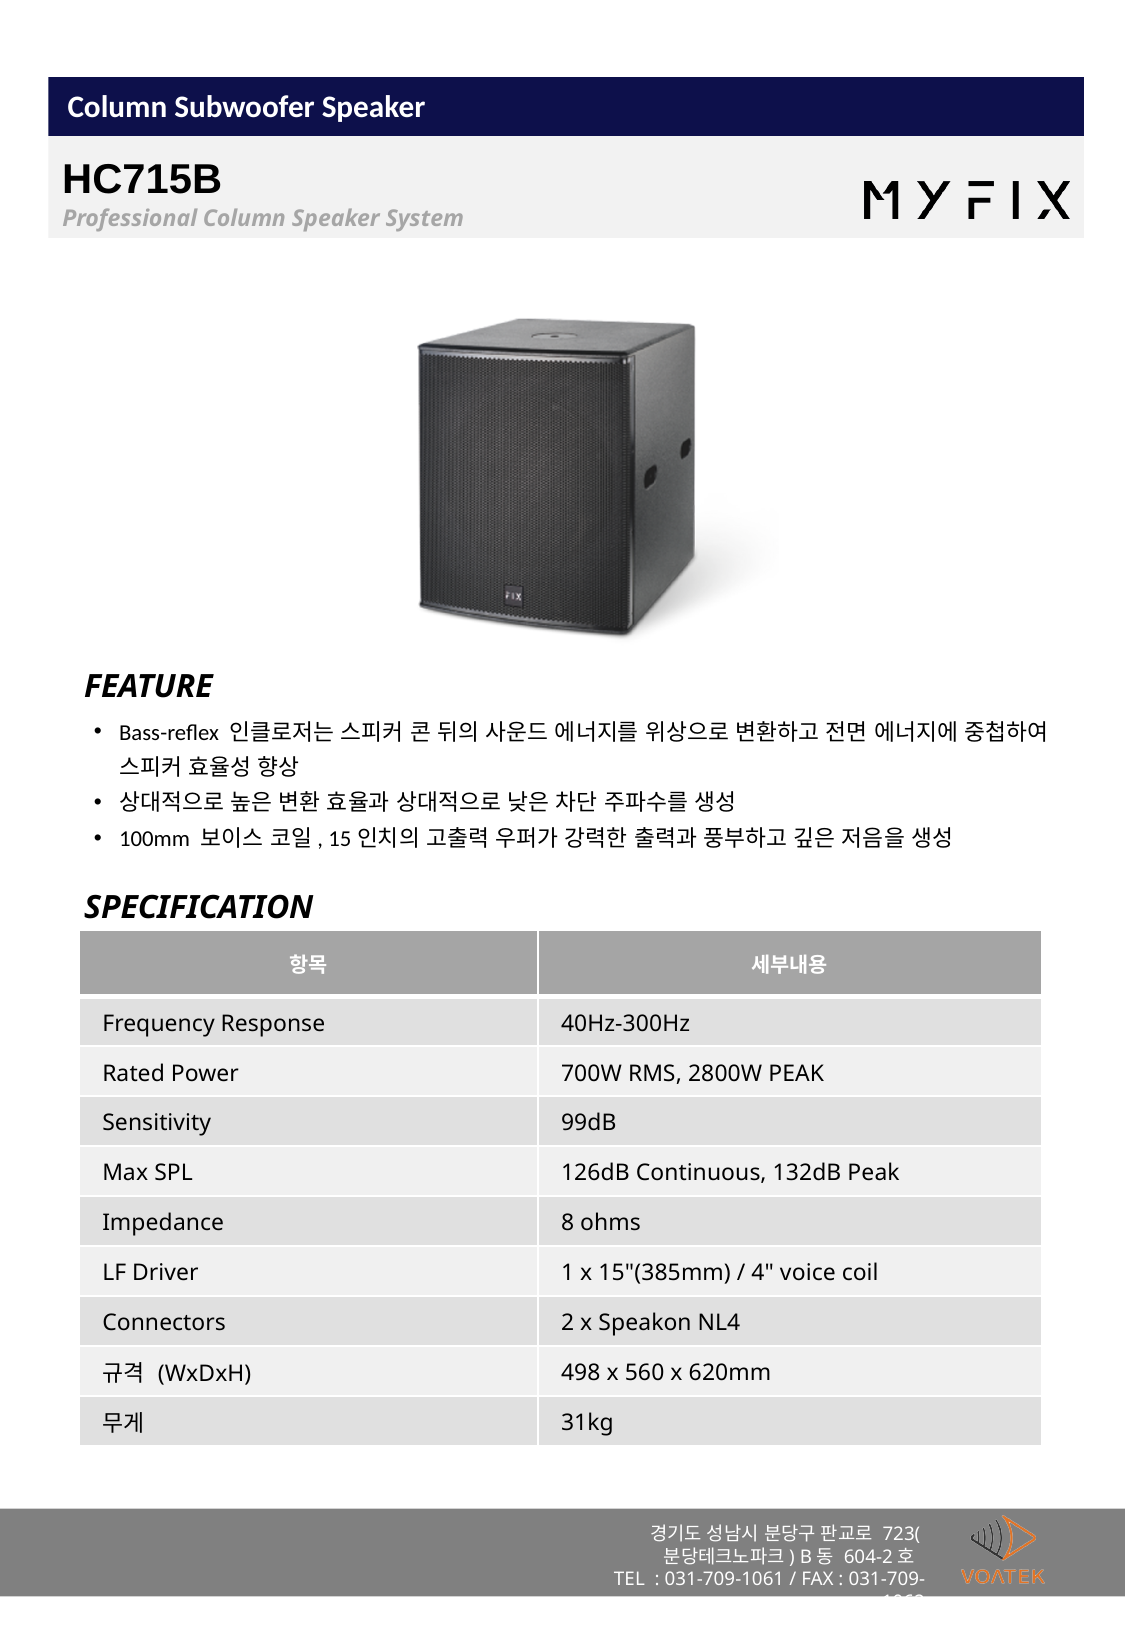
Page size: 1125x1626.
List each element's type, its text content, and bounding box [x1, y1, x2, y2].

table_cell 1 x 15"(385mm) / 4" voice coil [539, 1247, 1041, 1295]
text_box HC715B [48, 150, 450, 199]
text_box Bass-reflex 인클로저는 스피커 콘 뒤의 사운드 에너지를 위상으로 변환하고 전면 에너지에 중첩하여 스피커 효율성 향상 상대적으로 높은 변환 효율과 상대적으로 낮은 차단 주파수를 생성 100mm 보이스 코일, 15인치의 고출력 우퍼가 강력한 출력과 풍부하고 깊은 저음을 생성 [78, 701, 1084, 859]
table_cell 무게 [80, 1397, 537, 1445]
table_cell Sensitivity [80, 1097, 537, 1145]
text_box [0, 1507, 1125, 1597]
text_box SPECIFICATION [70, 884, 374, 941]
table_cell 2 x Speakon NL4 [539, 1297, 1041, 1345]
table_cell Connectors [80, 1297, 537, 1345]
table_cell 40Hz-300Hz [539, 999, 1041, 1045]
picture [864, 181, 1070, 219]
table_cell Rated Power [80, 1047, 537, 1095]
table_cell Frequency Response [80, 999, 537, 1045]
table_cell 8 ohms [539, 1197, 1041, 1245]
text_box FEATURE [70, 663, 307, 719]
text_box Professional Column Speaker System [48, 199, 537, 256]
table_cell 498 x 560 x 620mm [539, 1347, 1041, 1395]
table_cell Impedance [80, 1197, 537, 1245]
text_box Column Subwoofer Speaker [52, 78, 441, 131]
table_cell 규격 (WxDxH) [80, 1347, 537, 1395]
table_cell 31kg [539, 1397, 1041, 1445]
table_cell Max SPL [80, 1147, 537, 1195]
table_header 세부내용 [539, 931, 1041, 994]
table_header 항목 [80, 931, 537, 994]
picture [417, 317, 779, 646]
table_cell 99dB [539, 1097, 1041, 1145]
table_cell 700W RMS, 2800W PEAK [539, 1047, 1041, 1095]
picture [948, 1504, 1055, 1593]
text_box 경기도 성남시 분당구 판교로 723(분당테크노파크) B동 604-2호 TEL : 031-709-1061 / FAX : 031-709-1062 [557, 1514, 940, 1625]
table_cell LF Driver [80, 1247, 537, 1295]
text_box [47, 137, 1085, 239]
text_box [47, 76, 1085, 137]
table_cell 126dB Continuous, 132dB Peak [539, 1147, 1041, 1195]
